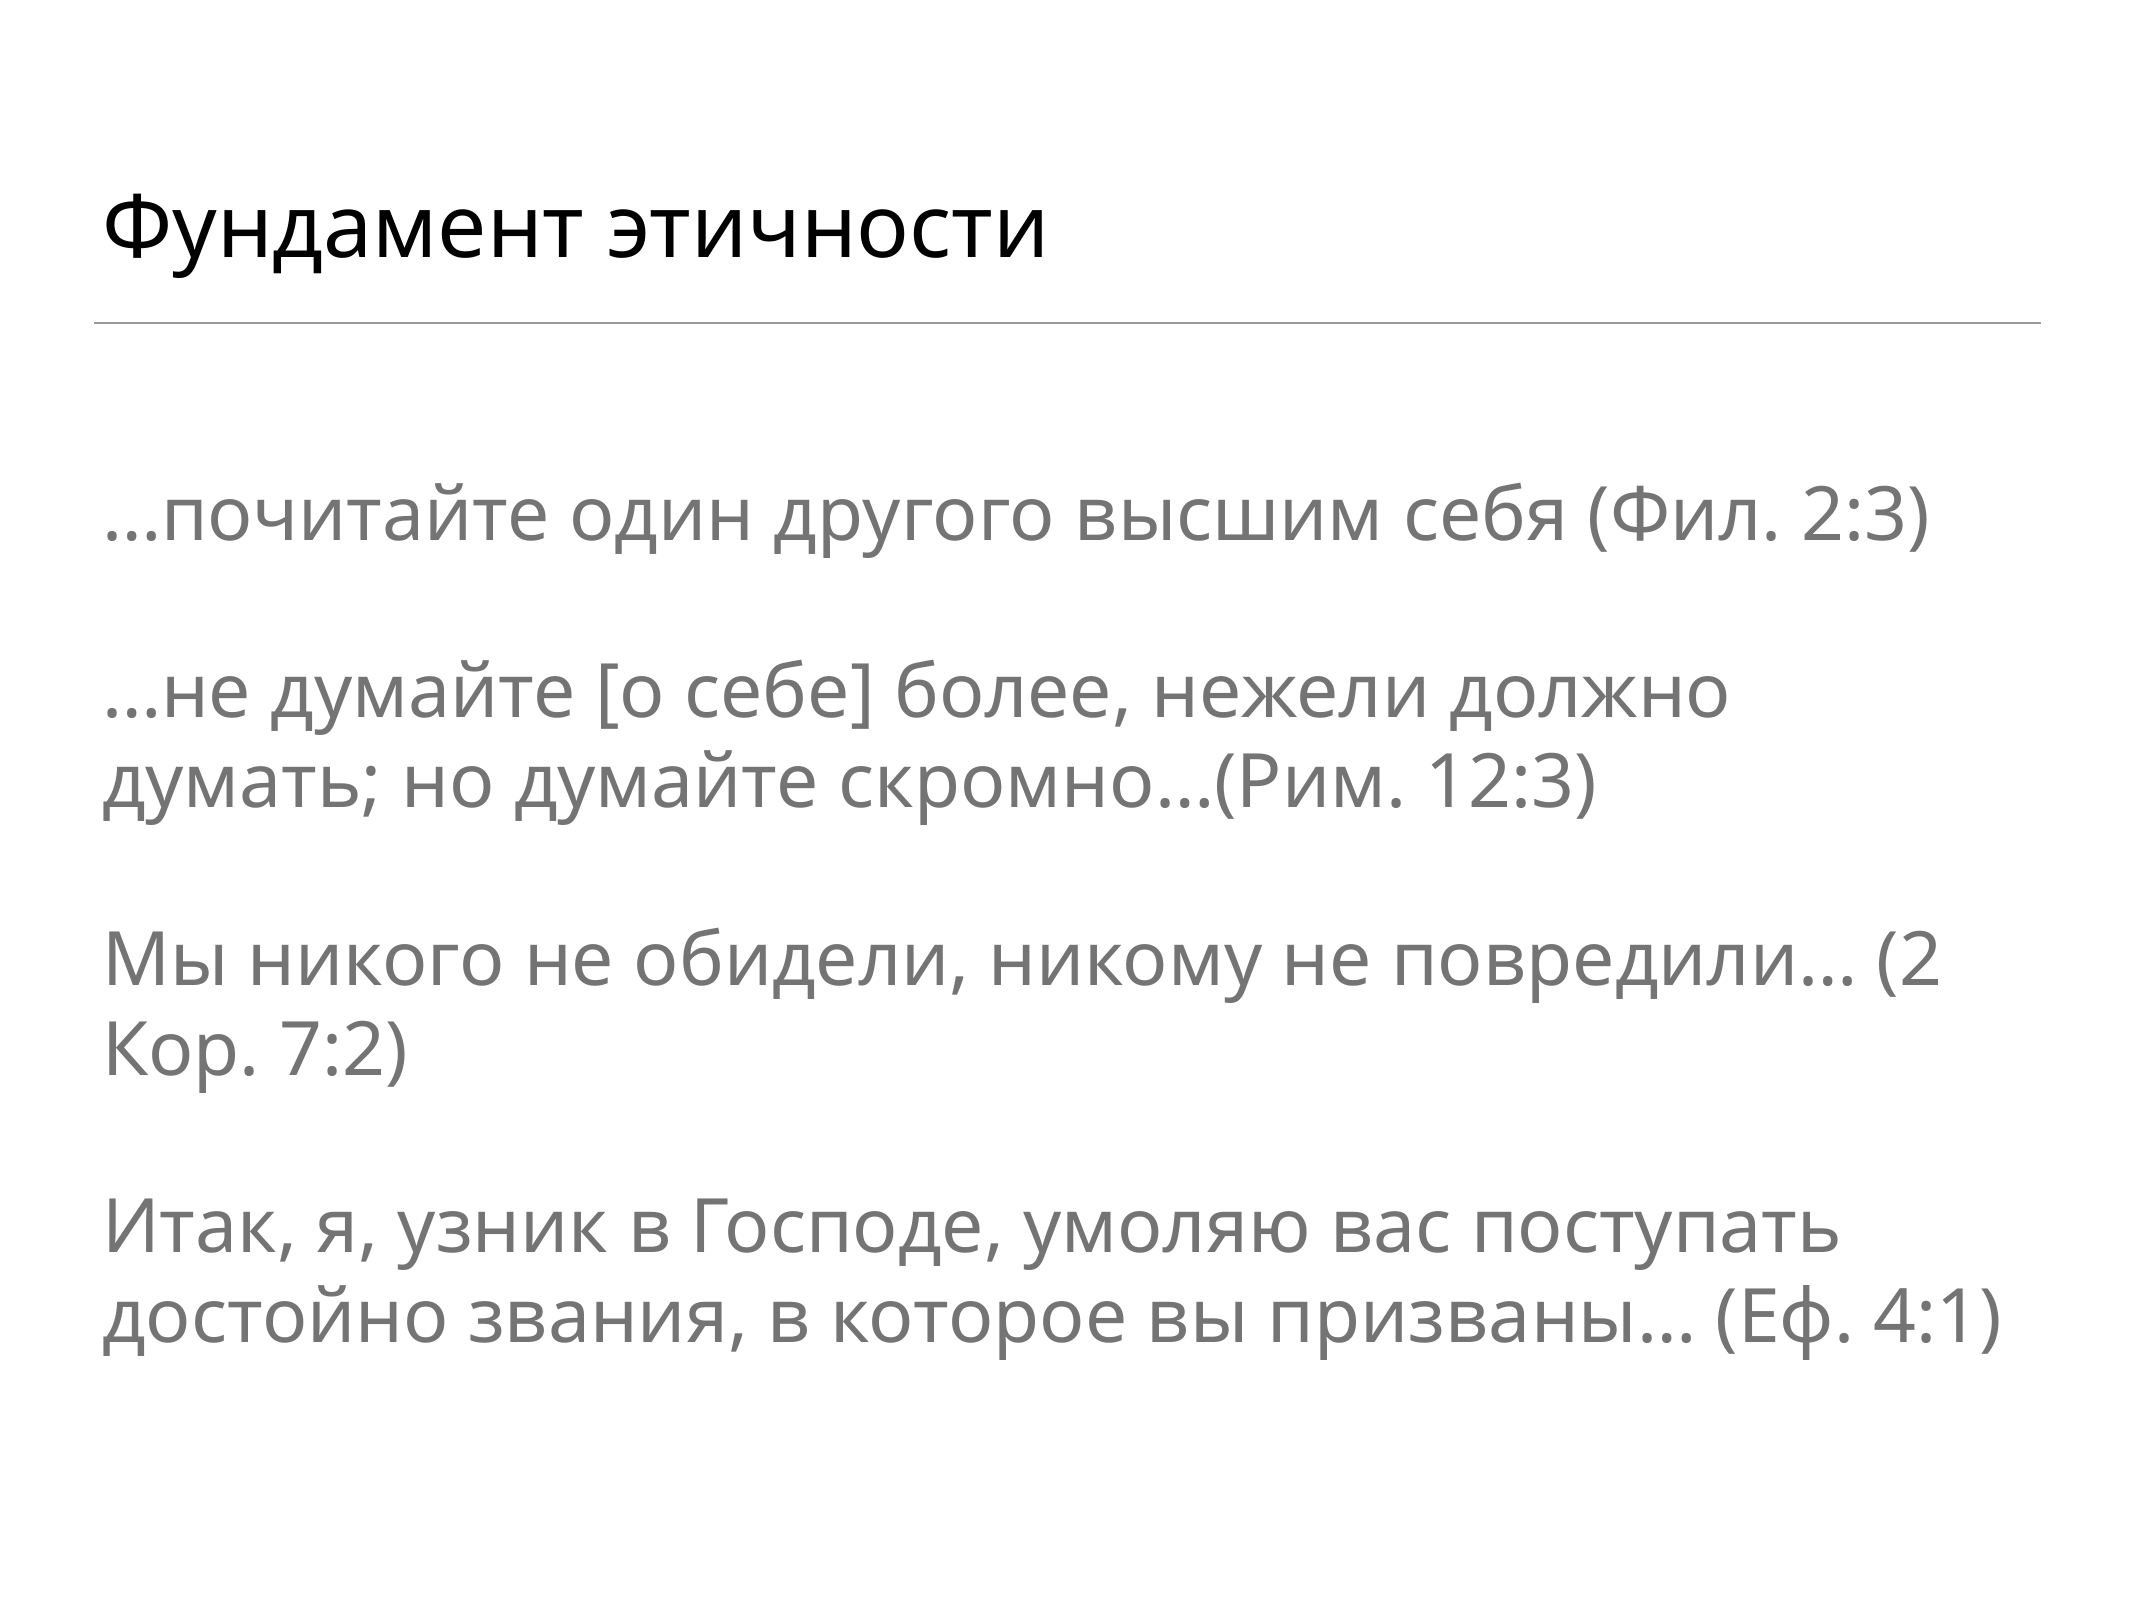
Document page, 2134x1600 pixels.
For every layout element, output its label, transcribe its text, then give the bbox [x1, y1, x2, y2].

title Фундамент этичности [93, 53, 2041, 284]
list …почитайте один другого высшим себя (Фил. 2:3) …не думайте [о себе] более, нежели должно думать; но думайте скромно…(Рим. 12:3) Мы никого не обидели, никому не повредили… (2 Кор. 7:2) Итак, я, узник в Господе, умоляю вас поступать достойно звания, в которое вы призваны… (Еф. 4:1) [93, 364, 2041, 1459]
